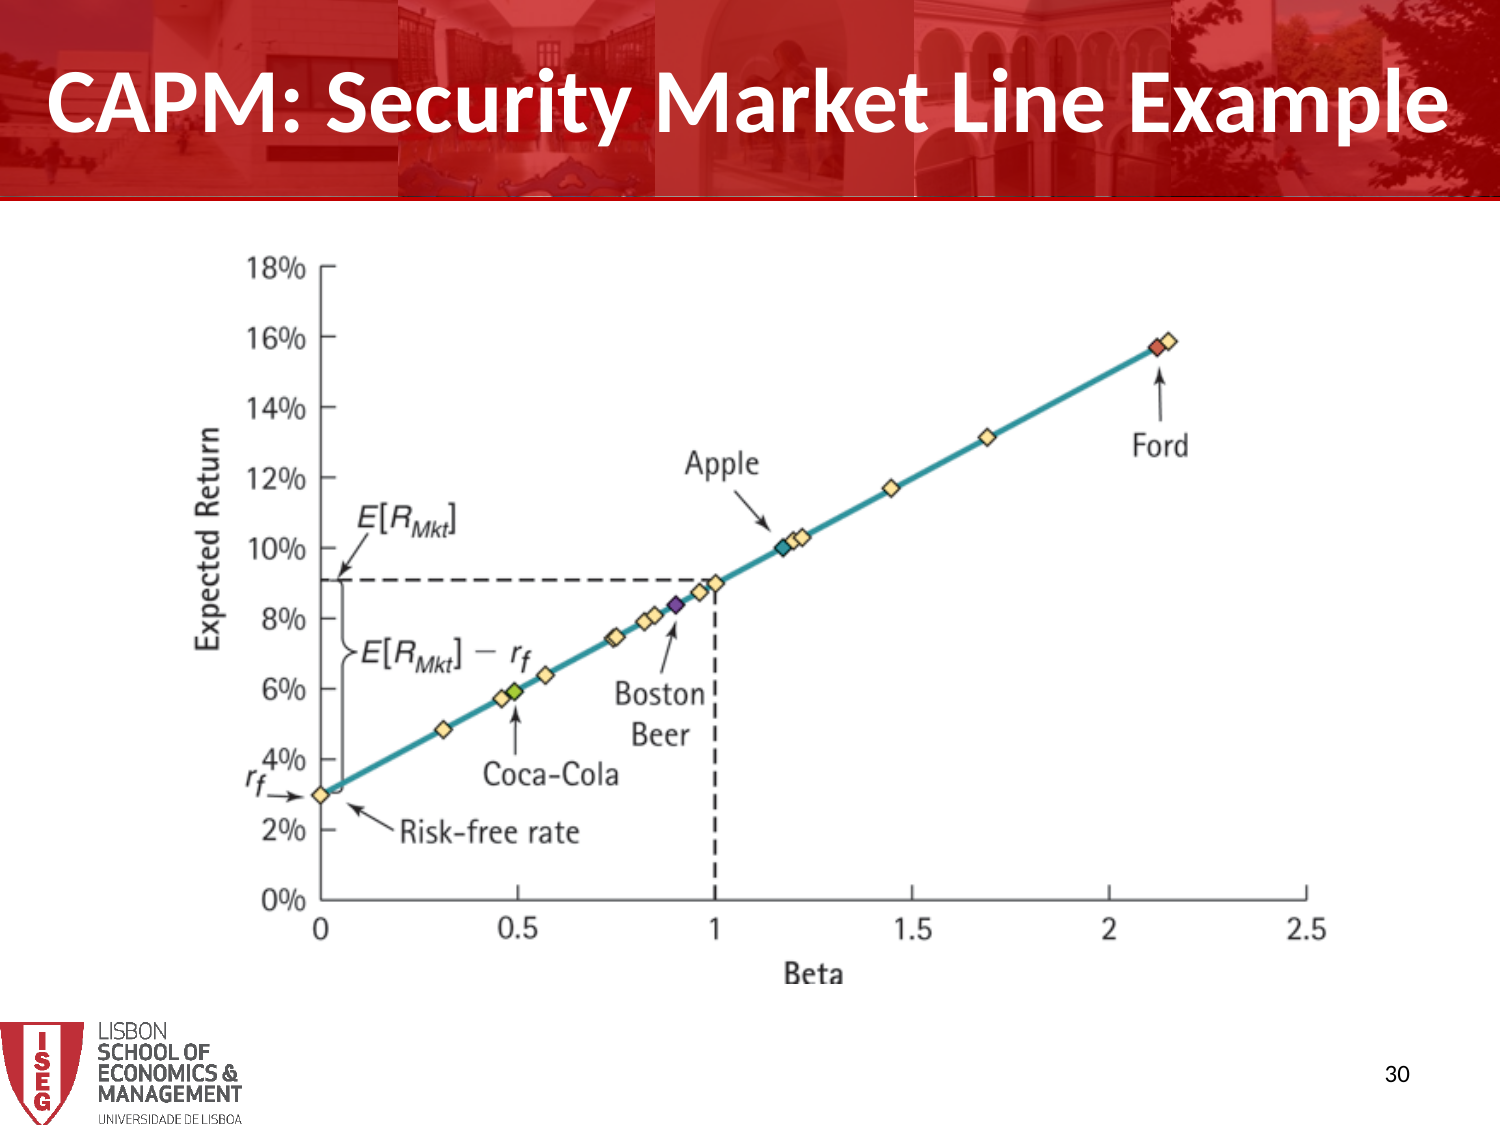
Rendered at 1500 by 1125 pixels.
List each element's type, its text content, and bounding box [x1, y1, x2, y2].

slide_number 30 [1074, 1042, 1425, 1103]
picture [189, 249, 1328, 984]
text_box CAPM: Security Market Line Example [0, 0, 1500, 197]
picture [0, 1022, 242, 1125]
